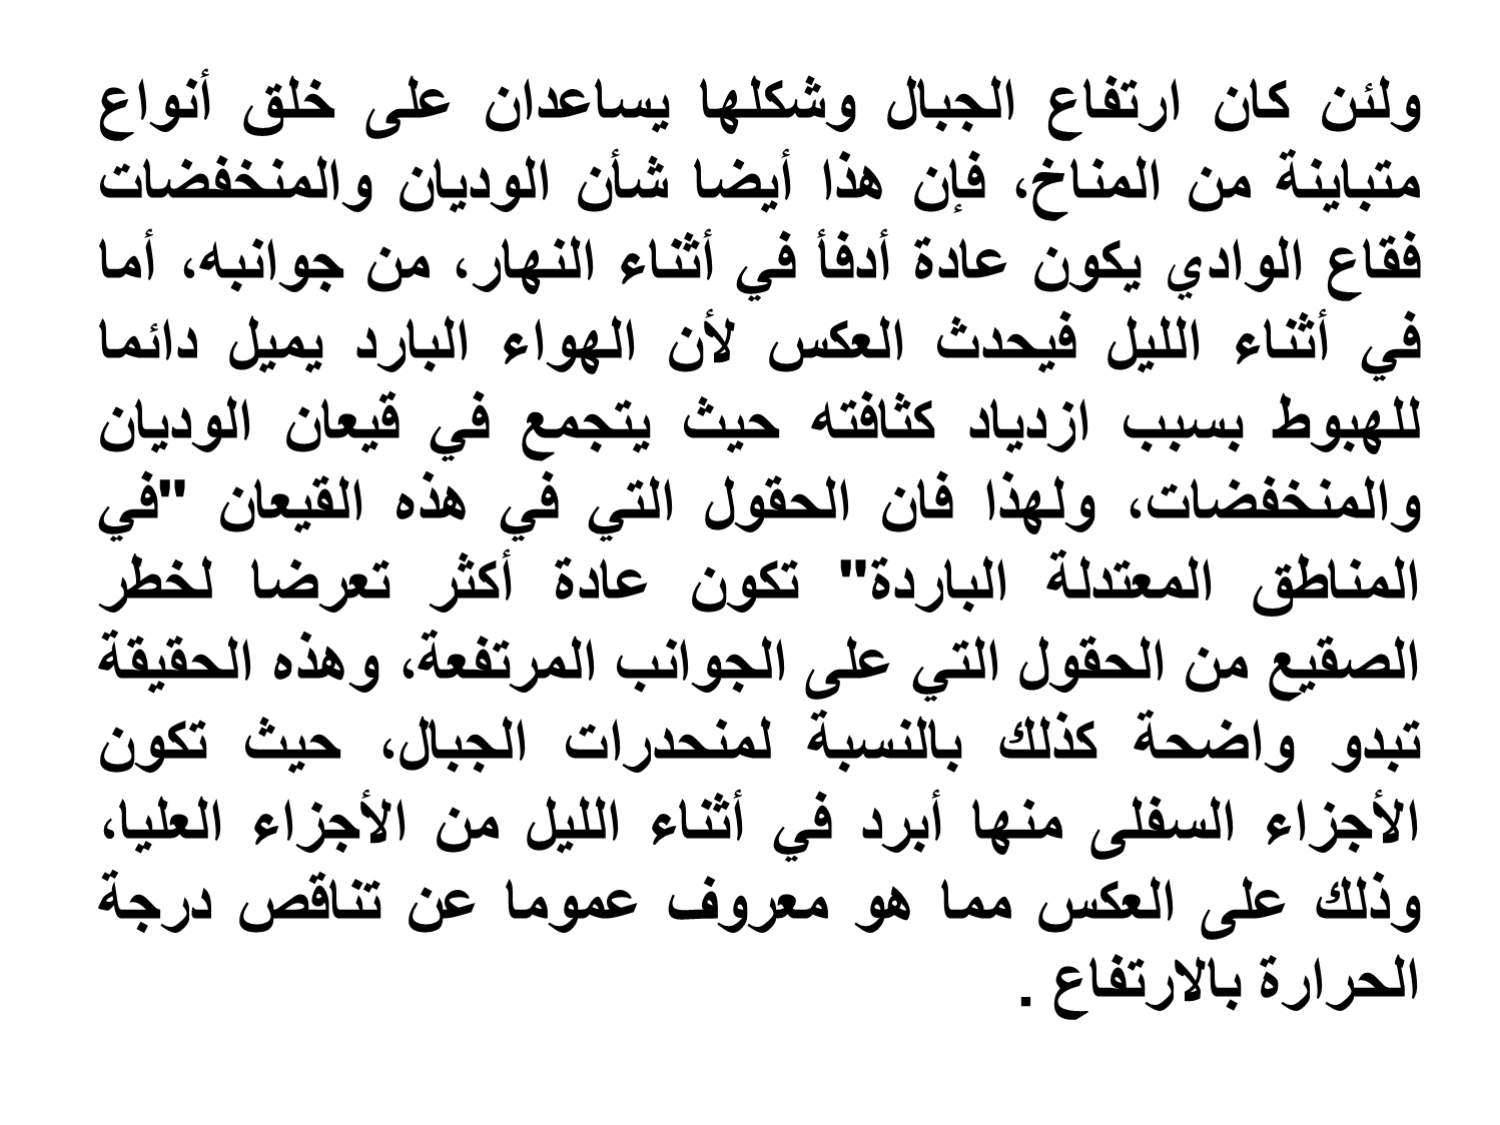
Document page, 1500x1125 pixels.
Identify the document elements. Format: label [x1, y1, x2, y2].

picture [40, 42, 1460, 1083]
